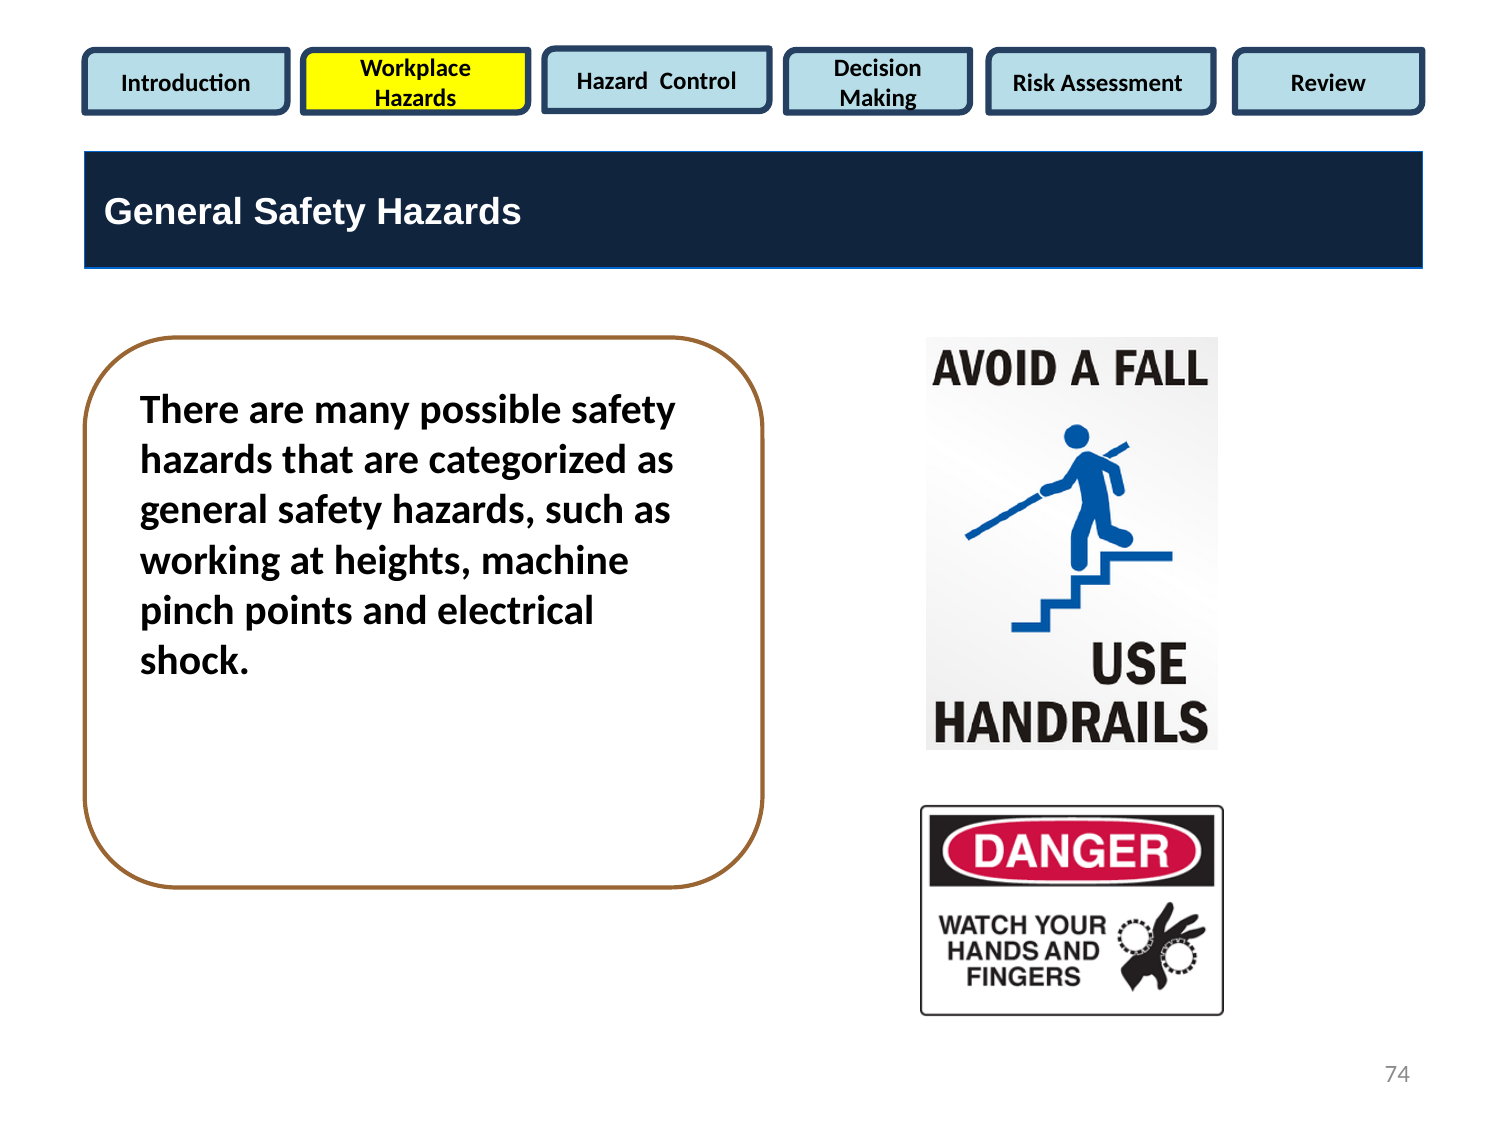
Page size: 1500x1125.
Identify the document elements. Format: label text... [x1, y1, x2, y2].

picture [925, 337, 1219, 751]
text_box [84, 151, 1423, 269]
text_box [84, 48, 1423, 113]
picture [920, 803, 1224, 1018]
slide_number 74 [1074, 1042, 1425, 1103]
text_box [82, 335, 765, 890]
